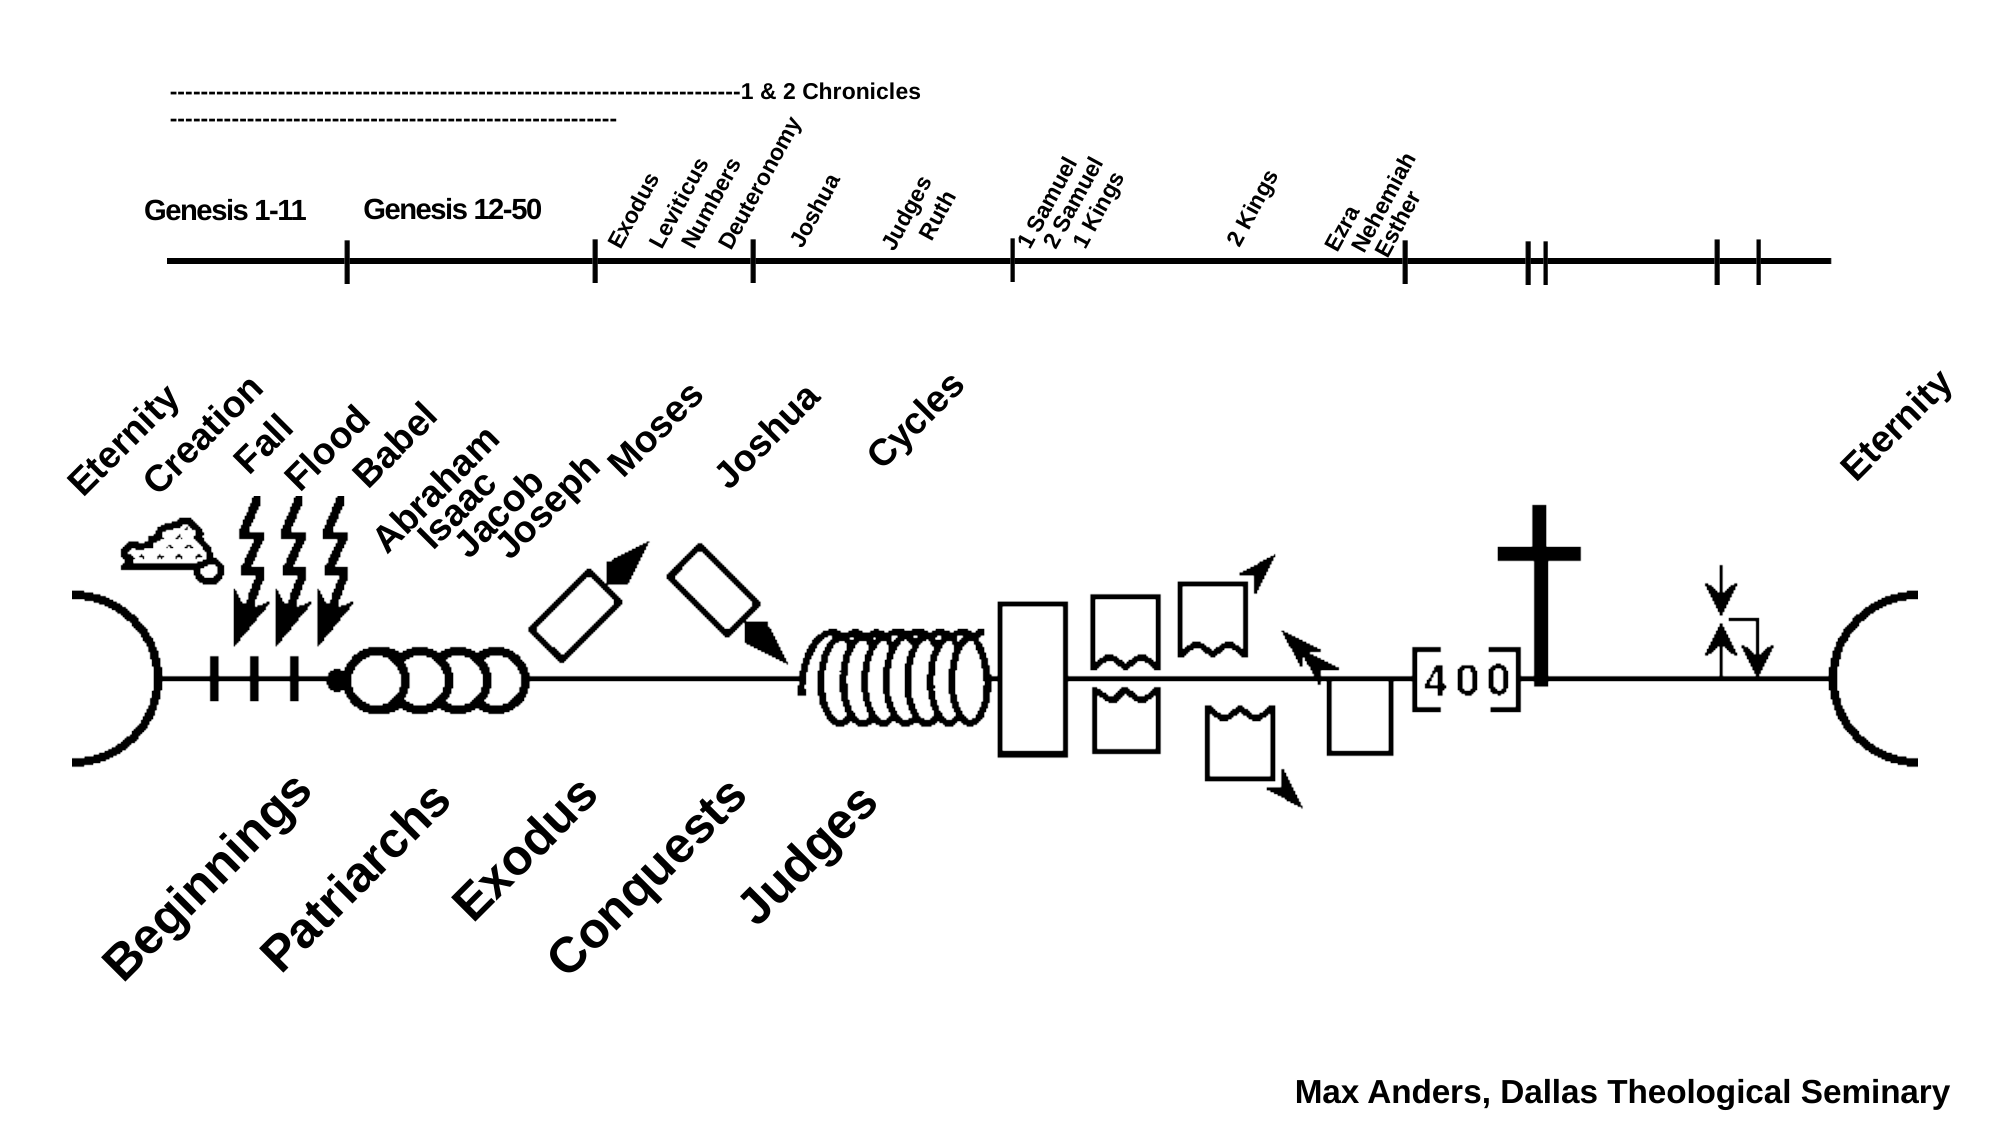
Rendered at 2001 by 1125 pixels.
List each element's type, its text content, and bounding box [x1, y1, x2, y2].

text_box Jacob [471, 441, 546, 495]
text_box 1 Samuel [1002, 134, 1078, 238]
text_box Judges [867, 153, 951, 238]
text_box Isaac [426, 443, 501, 495]
text_box Exodus [593, 150, 678, 238]
text_box Ezra [1311, 183, 1362, 238]
text_box 2 Kings [1210, 147, 1297, 238]
text_box Creation [116, 347, 287, 495]
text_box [166, 238, 1834, 286]
text_box Exodus [430, 813, 602, 936]
picture [72, 495, 1918, 813]
text_box Leviticus [642, 139, 727, 238]
text_box Deuteronomy [704, 139, 807, 238]
text_box Patriarchs [230, 813, 469, 999]
text_box Genesis 1-11 [129, 183, 332, 234]
text_box Ruth [899, 168, 975, 238]
text_box Conquests [516, 813, 760, 1003]
text_box Max Anders, Dallas Theological Seminary [1248, 1062, 1999, 1118]
text_box 1 Kings [1057, 149, 1143, 238]
text_box Flood [258, 378, 384, 495]
text_box Esther [1388, 178, 1440, 238]
text_box Cycles [839, 344, 989, 493]
text_box Fall [207, 387, 308, 495]
text_box Joshua [687, 355, 844, 495]
text_box Genesis 12-50 [348, 183, 579, 233]
text_box --------------------------------------------------------------------------1 & 2 Chronicles ---------------------------------------------------------- [154, 68, 1393, 139]
text_box Eternity [1814, 342, 1977, 495]
text_box Beginnings [72, 813, 320, 1008]
text_box Babel [326, 375, 461, 495]
text_box Moses [581, 354, 727, 495]
text_box 2 Samuel [1028, 134, 1122, 238]
text_box Nehemiah [1338, 130, 1435, 238]
text_box Joseph [513, 426, 608, 495]
text_box Judges [706, 813, 898, 952]
text_box Abraham [384, 398, 524, 495]
text_box Eternity [40, 357, 197, 509]
text_box Joshua [774, 151, 859, 238]
text_box Numbers [683, 139, 751, 238]
